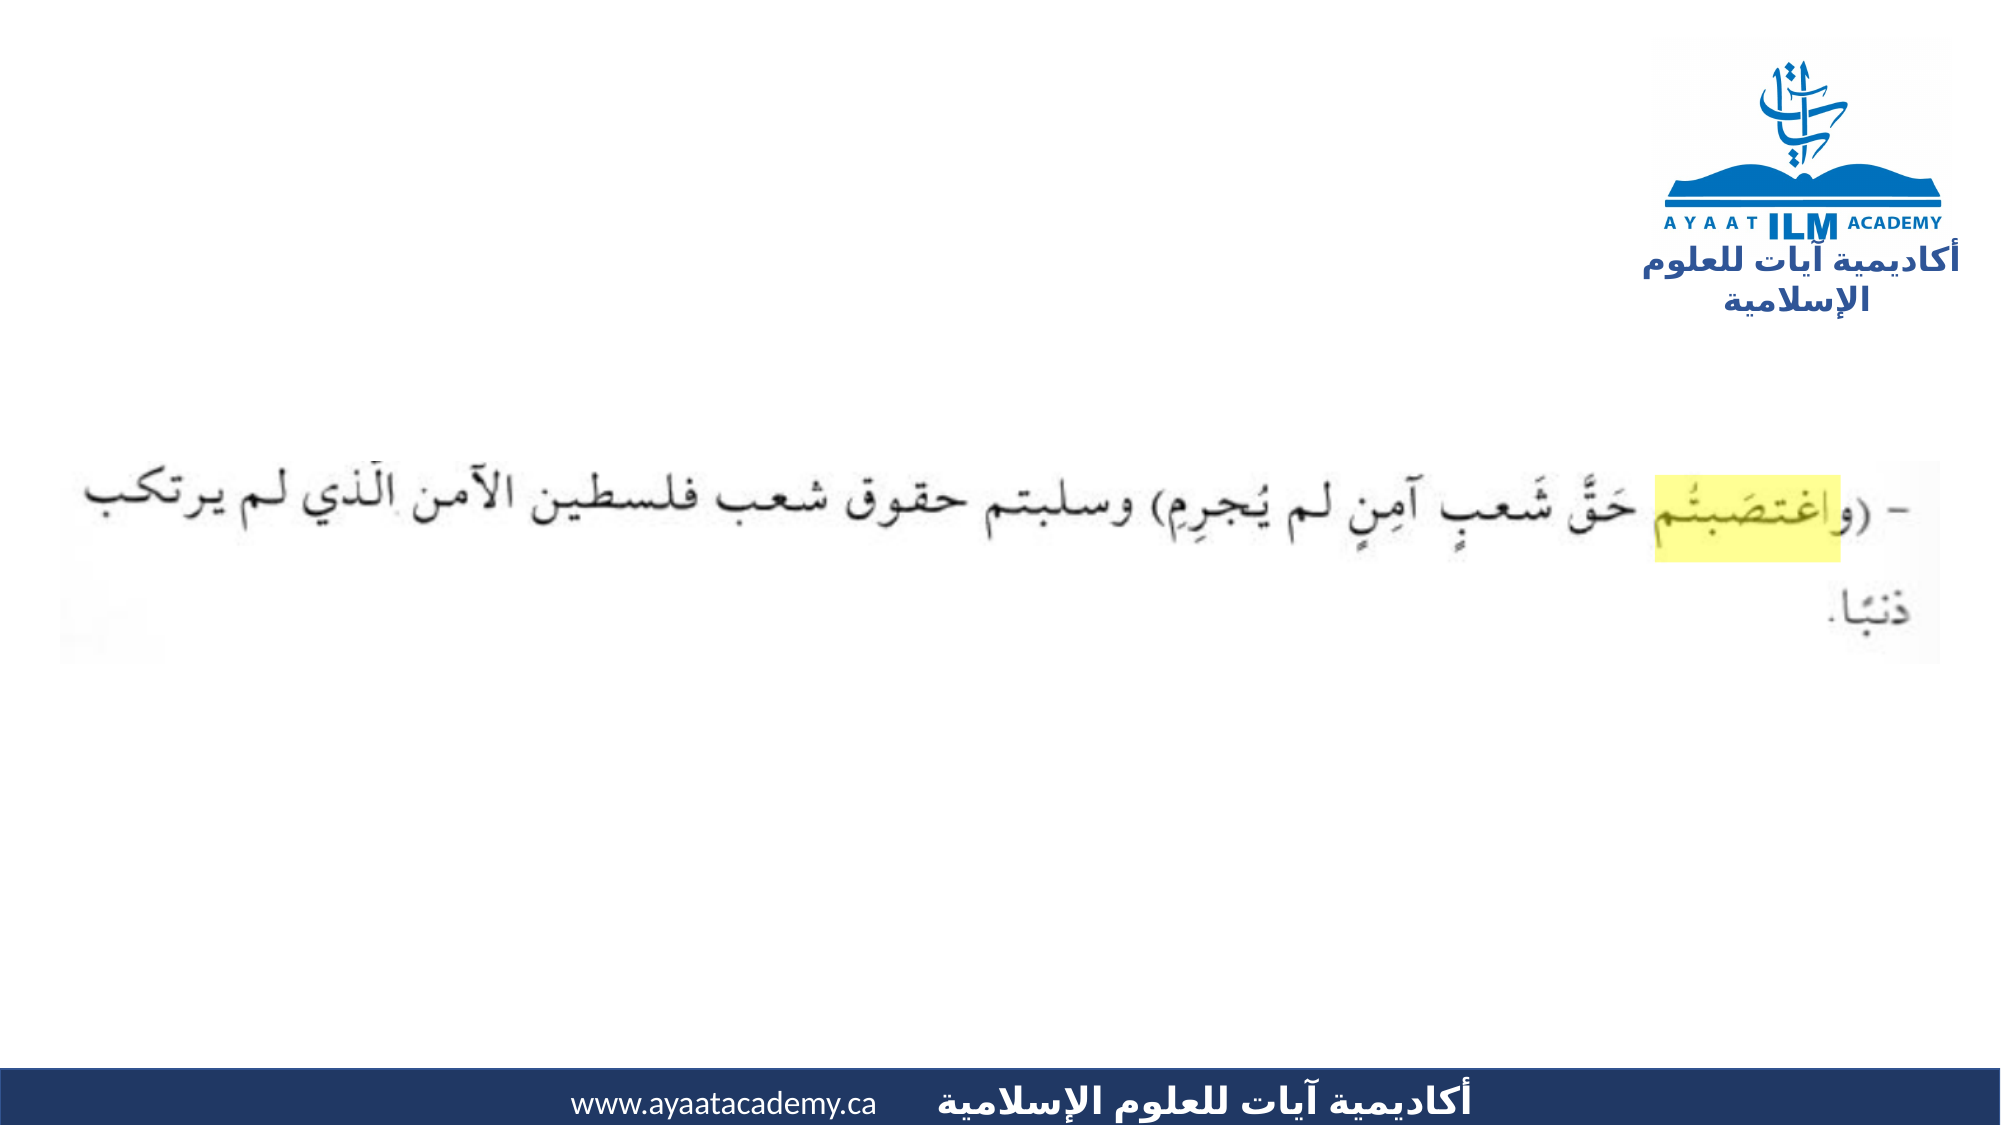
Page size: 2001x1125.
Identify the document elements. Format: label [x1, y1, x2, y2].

picture [1651, 37, 1952, 257]
picture [60, 461, 1940, 664]
